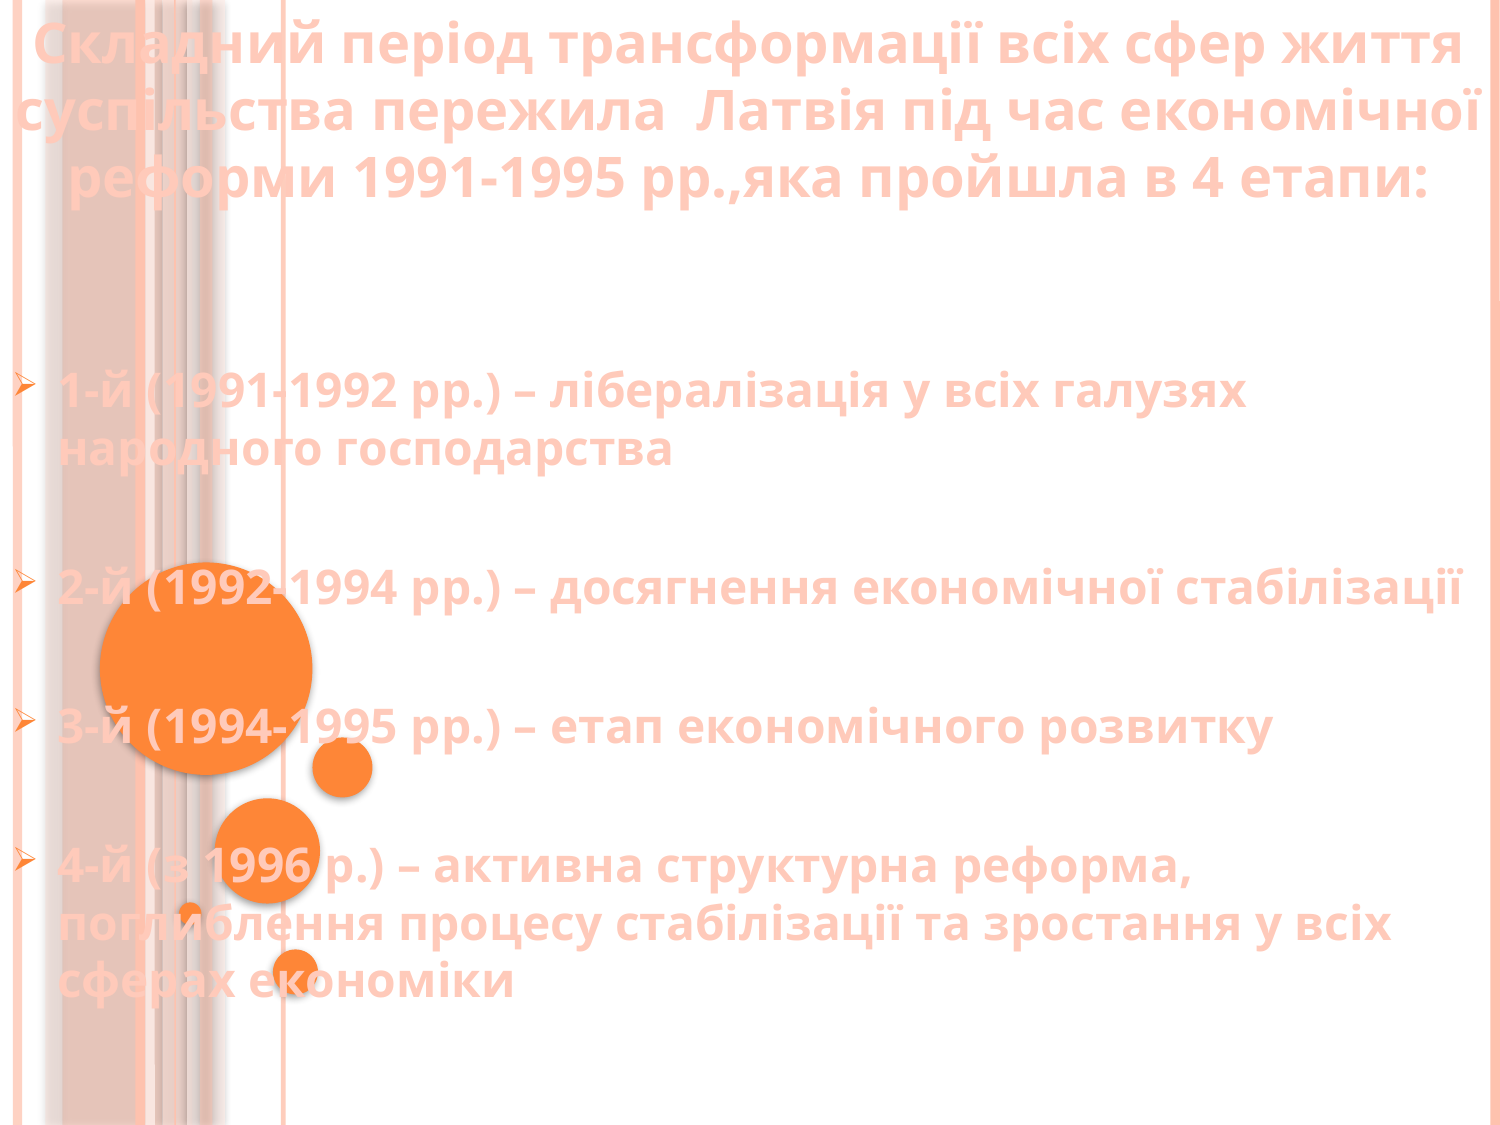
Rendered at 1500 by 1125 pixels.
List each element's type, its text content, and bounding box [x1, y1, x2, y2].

subtitle Складний період трансформації всіх сфер життя суспільства пережила Латвія під час економічної реформи 1991-1995 рр.,яка пройшла в 4 етапи: 1-й (1991-1992 рр.) – лібералізація у всіх галузях народного господарства 2-й (1992-1994 рр.) – досягнення економічної стабілізації 3-й (1994-1995 рр.) – етап економічного розвитку 4-й (з 1996 р.) – активна структурна реформа, поглиблення процесу стабілізації та зростання у всіх сферах економіки [0, 0, 1500, 1106]
